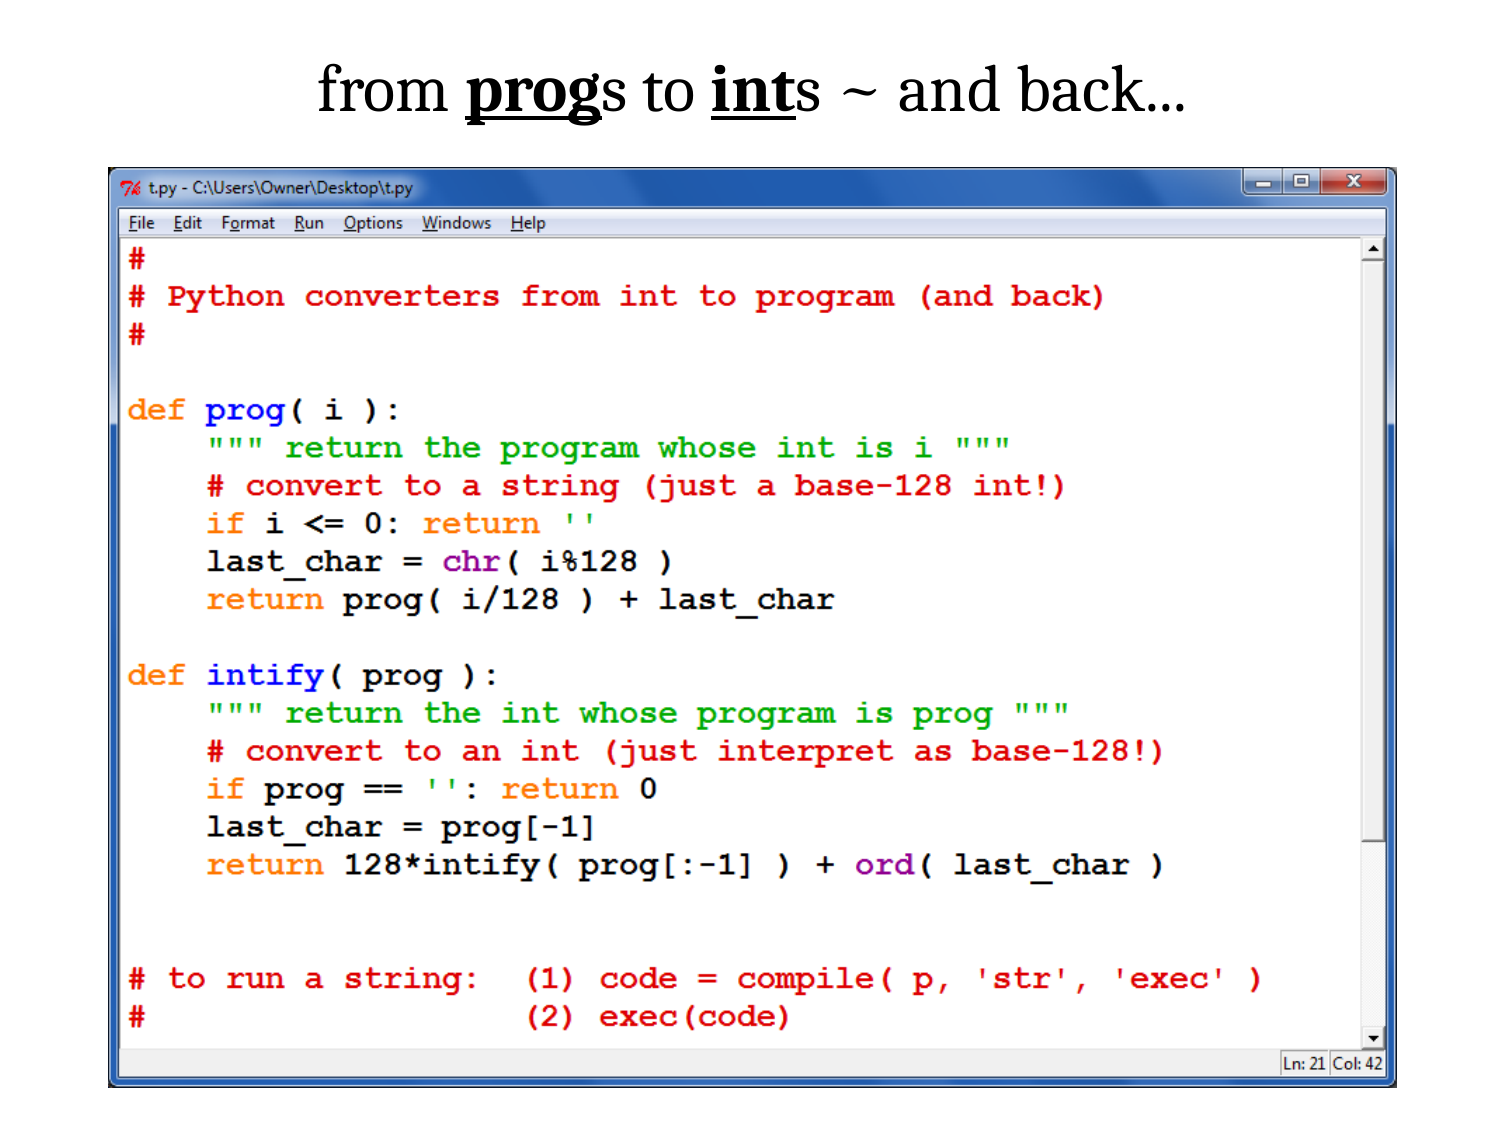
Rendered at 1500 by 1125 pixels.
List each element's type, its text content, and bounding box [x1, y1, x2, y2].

text_box from progs to ints ~ and back... [221, 37, 1284, 133]
picture [108, 167, 1397, 1088]
